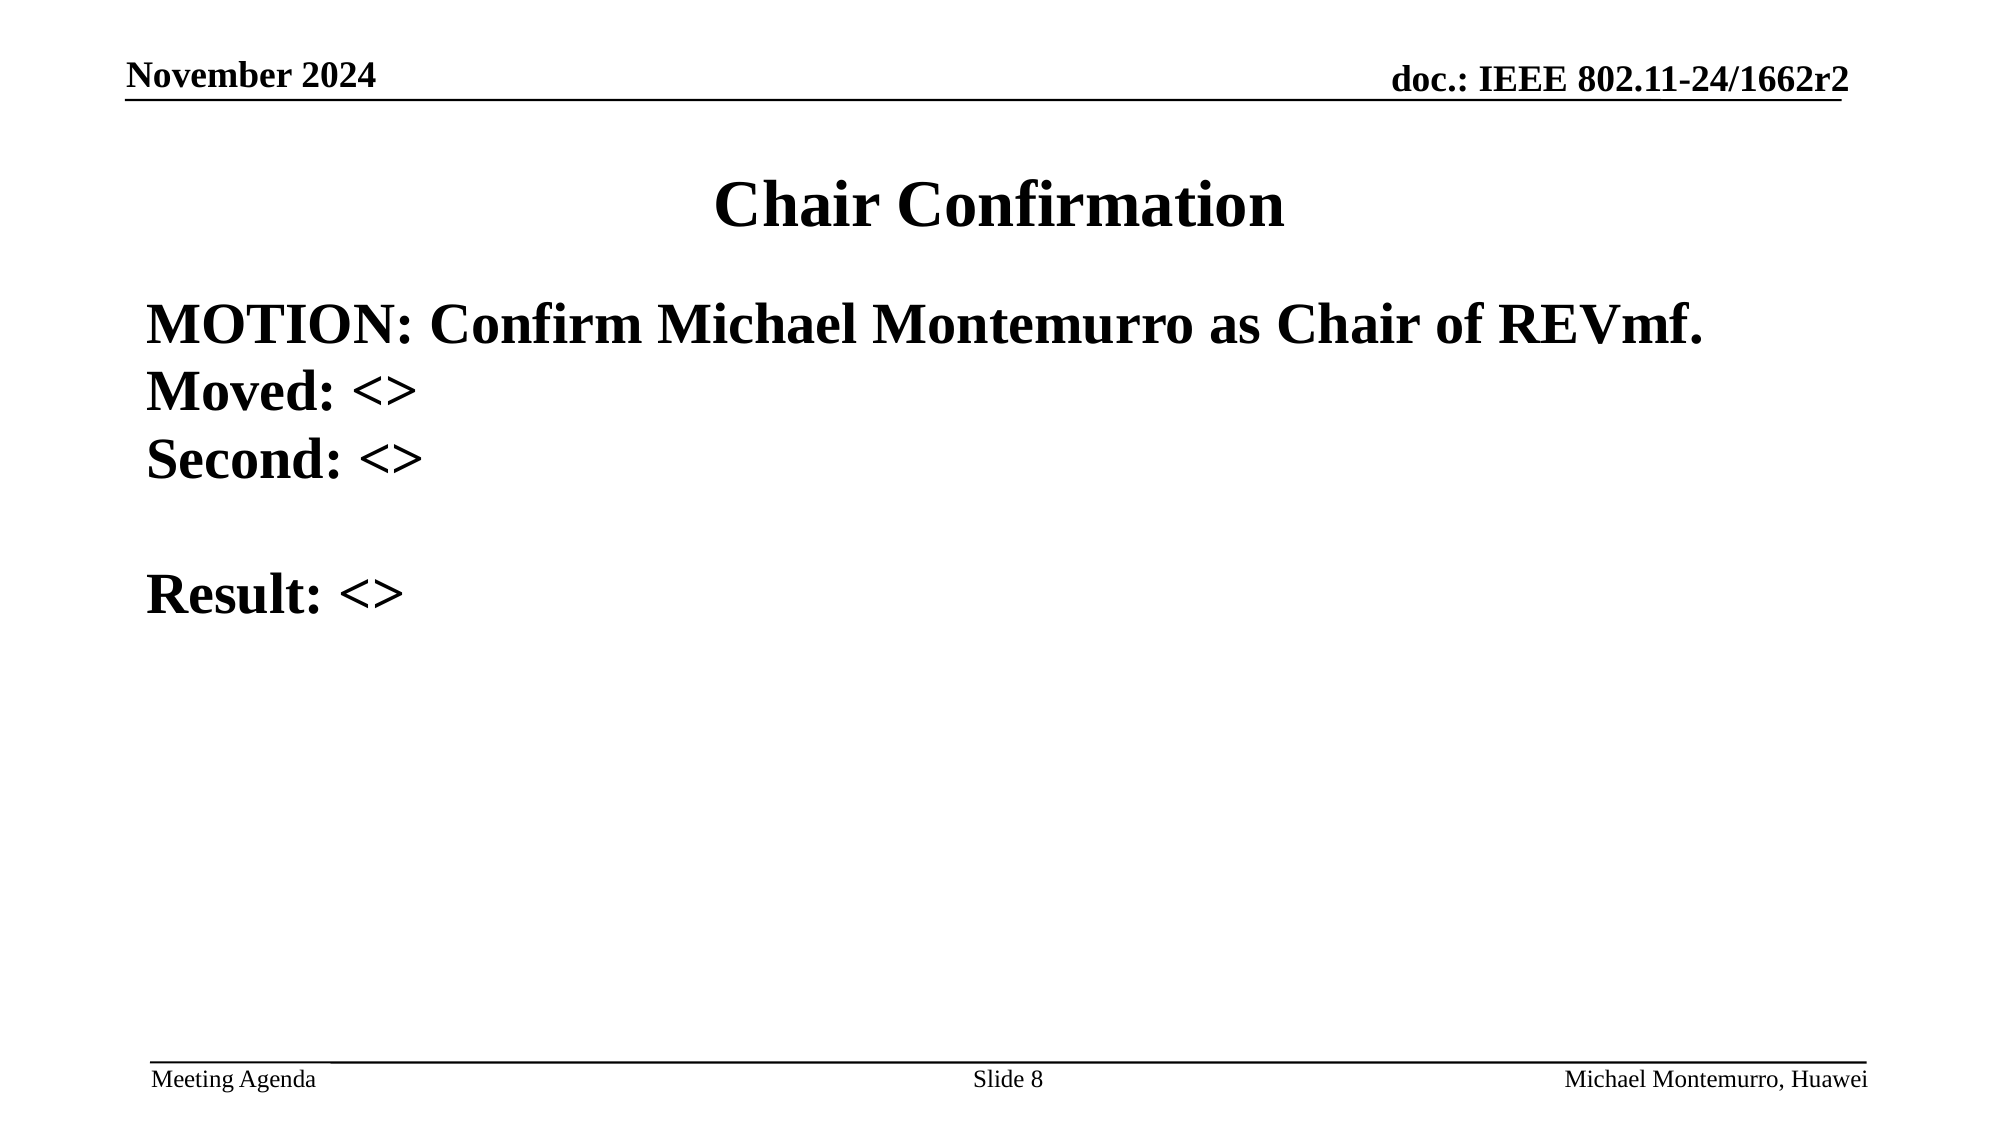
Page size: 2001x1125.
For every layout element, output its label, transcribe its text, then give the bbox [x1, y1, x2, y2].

list MOTION: Confirm Michael Montemurro as Chair of REVmf. Moved: <> Second: <> Result: <> [131, 290, 1850, 1063]
slide_number Slide 8 [972, 1061, 1045, 1093]
title Chair Confirmation [150, 112, 1850, 288]
footer Michael Montemurro, Huawei [1266, 1061, 1869, 1093]
